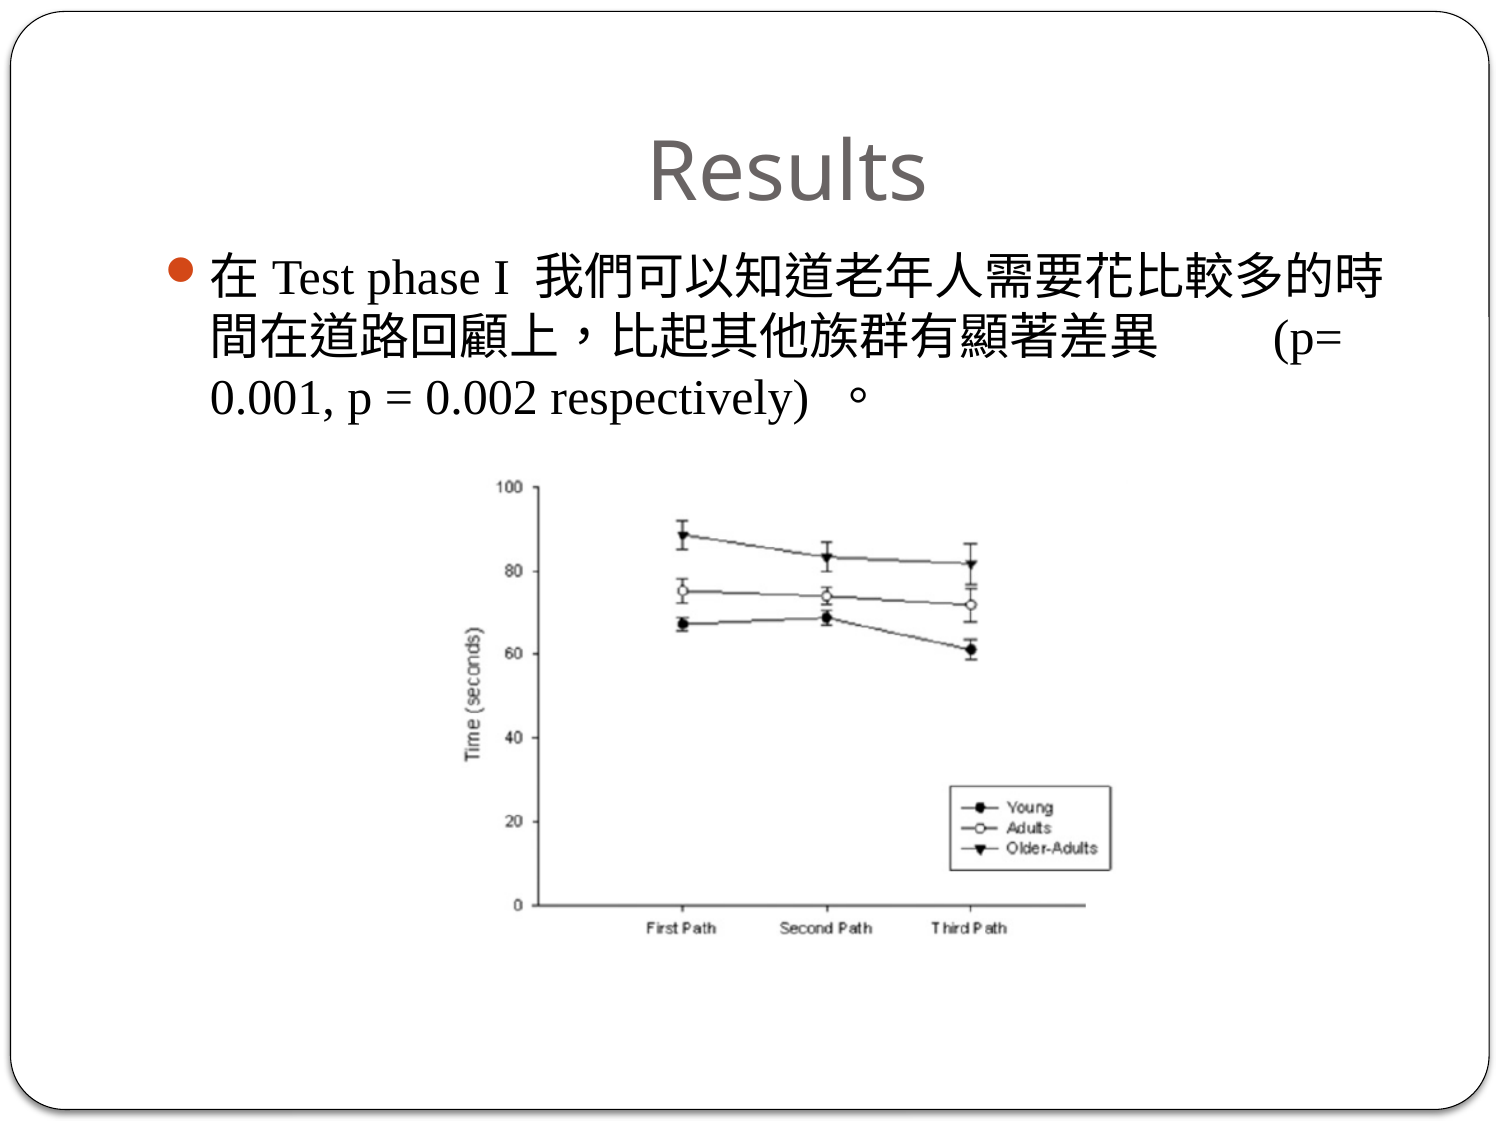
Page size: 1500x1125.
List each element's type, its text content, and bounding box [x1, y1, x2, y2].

title Results [150, 45, 1425, 233]
list 在Test phase I 我們可以知道老年人需要花比較多的時間在道路回顧上，比起其他族群有顯著差異 (p= 0.001, p = 0.002 respectively) 。 [150, 237, 1425, 988]
picture [407, 463, 1129, 1055]
